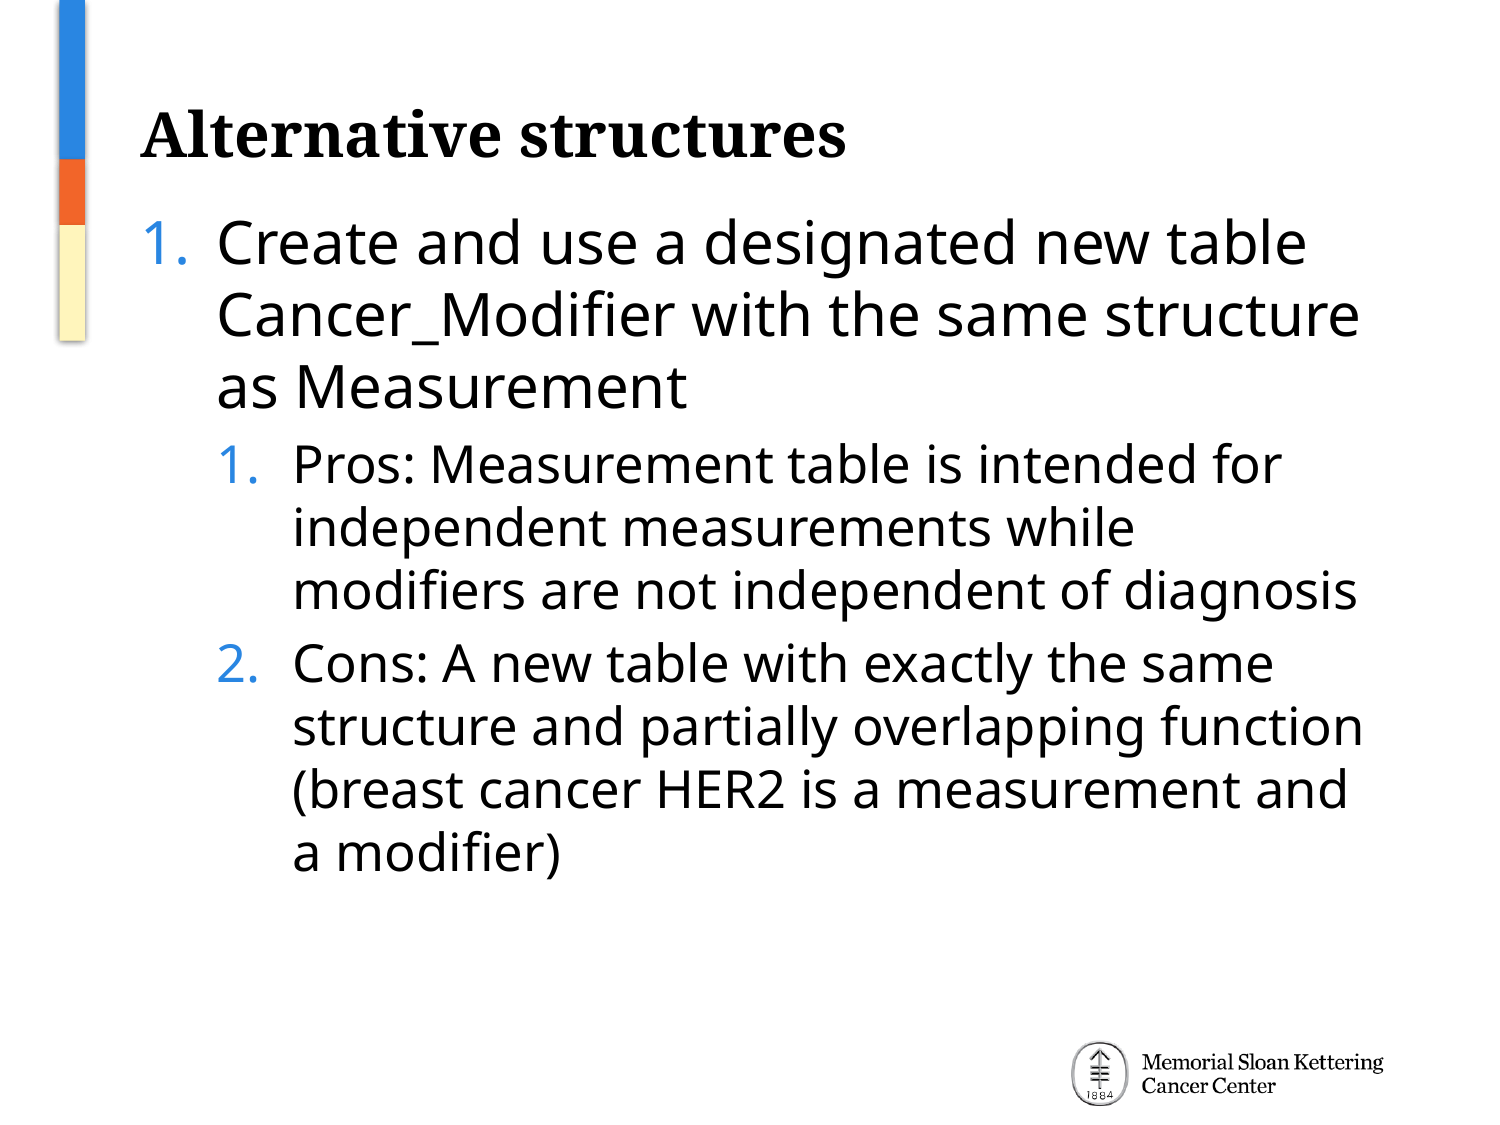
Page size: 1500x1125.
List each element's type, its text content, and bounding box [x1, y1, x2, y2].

title Alternative structures [125, 48, 1386, 178]
list Create and use a designated new table Cancer_Modifier with the same structure as Measurement Pros: Measurement table is intended for independent measurements while modifiers are not independent of diagnosis Cons: A new table with exactly the same structure and partially overlapping function (breast cancer HER2 is a measurement and a modifier) [125, 197, 1386, 940]
